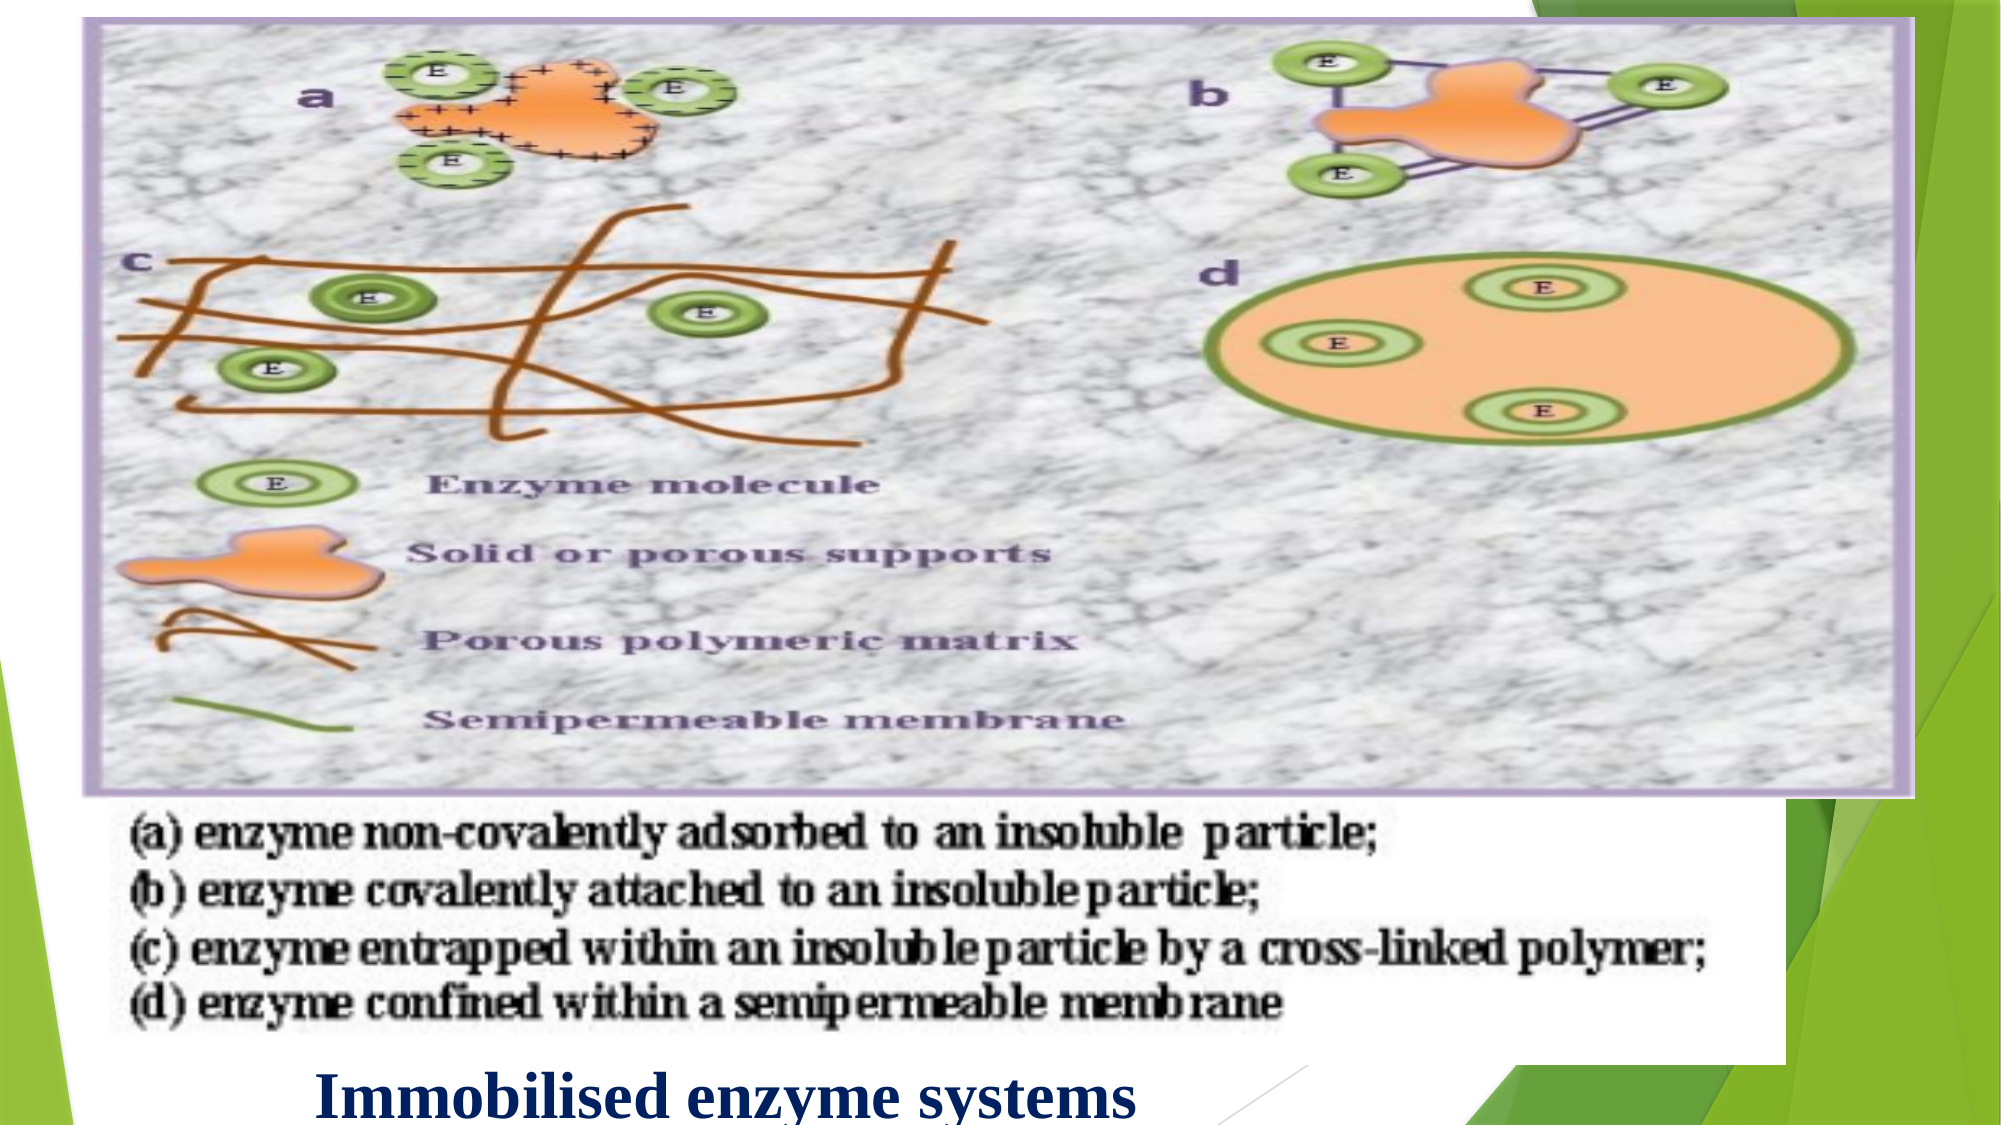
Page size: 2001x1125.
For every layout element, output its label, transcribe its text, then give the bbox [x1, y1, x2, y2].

text_box Immobilised enzyme systems [300, 1076, 1378, 1125]
picture [66, 17, 1915, 1065]
